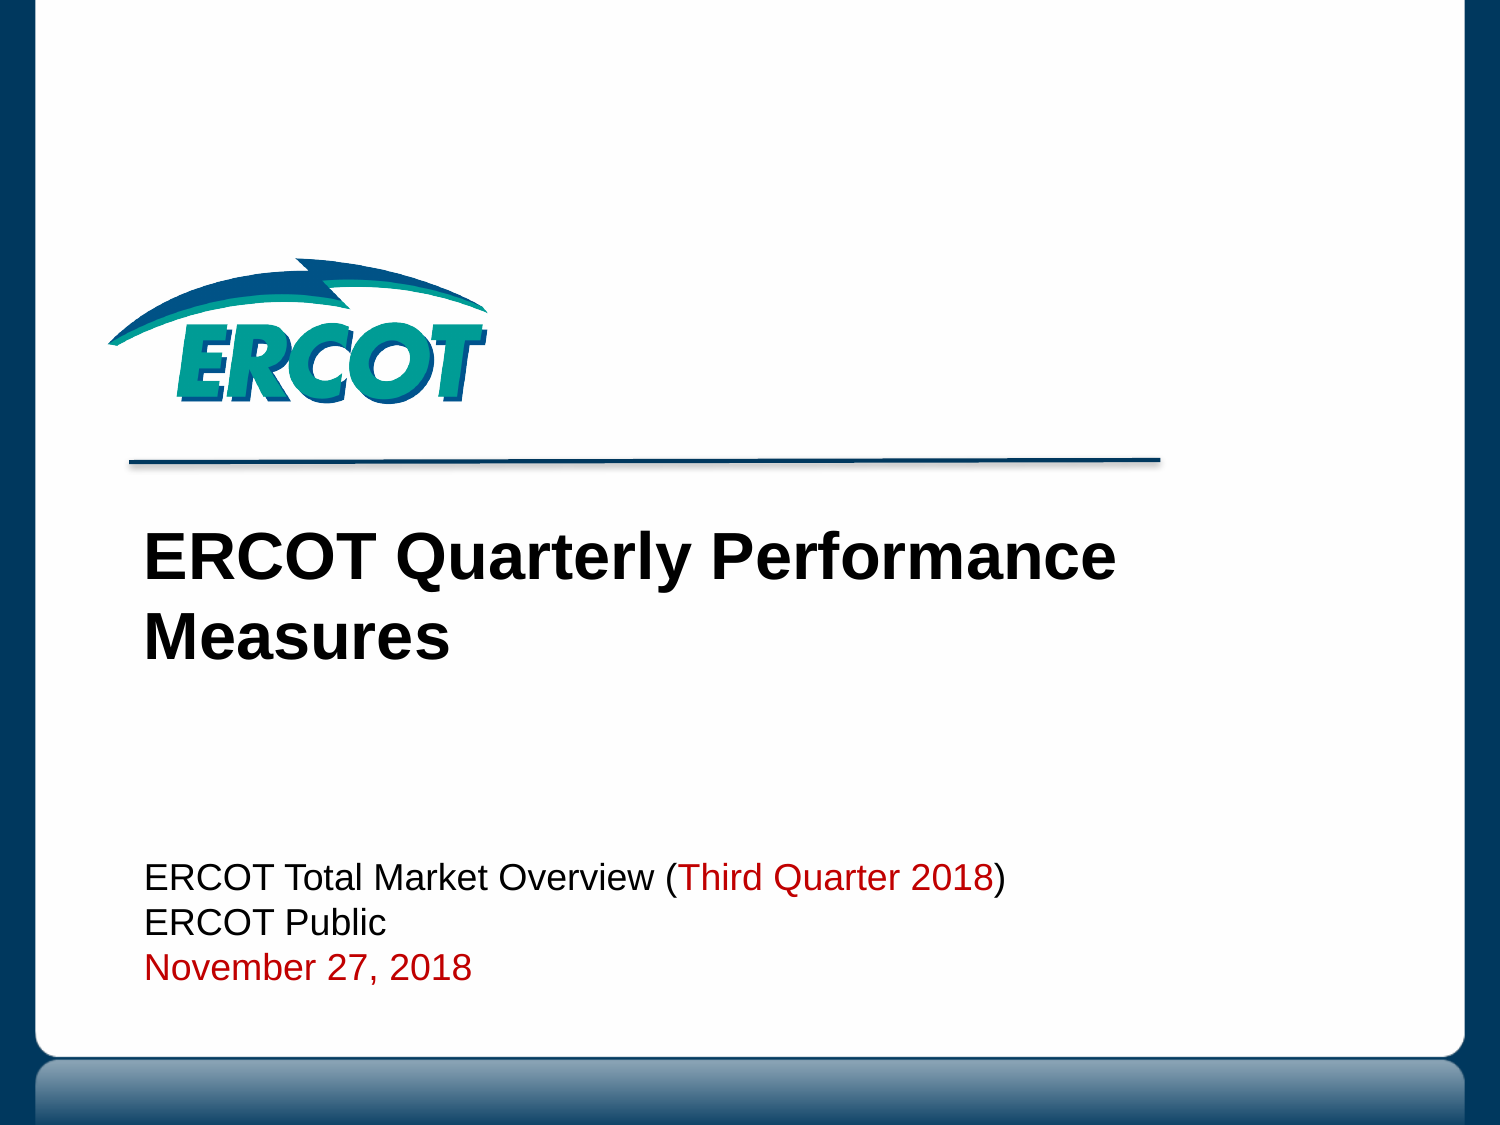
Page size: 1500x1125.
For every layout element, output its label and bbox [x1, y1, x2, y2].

picture [35, 0, 1465, 1125]
text_box [98, 245, 1367, 1001]
